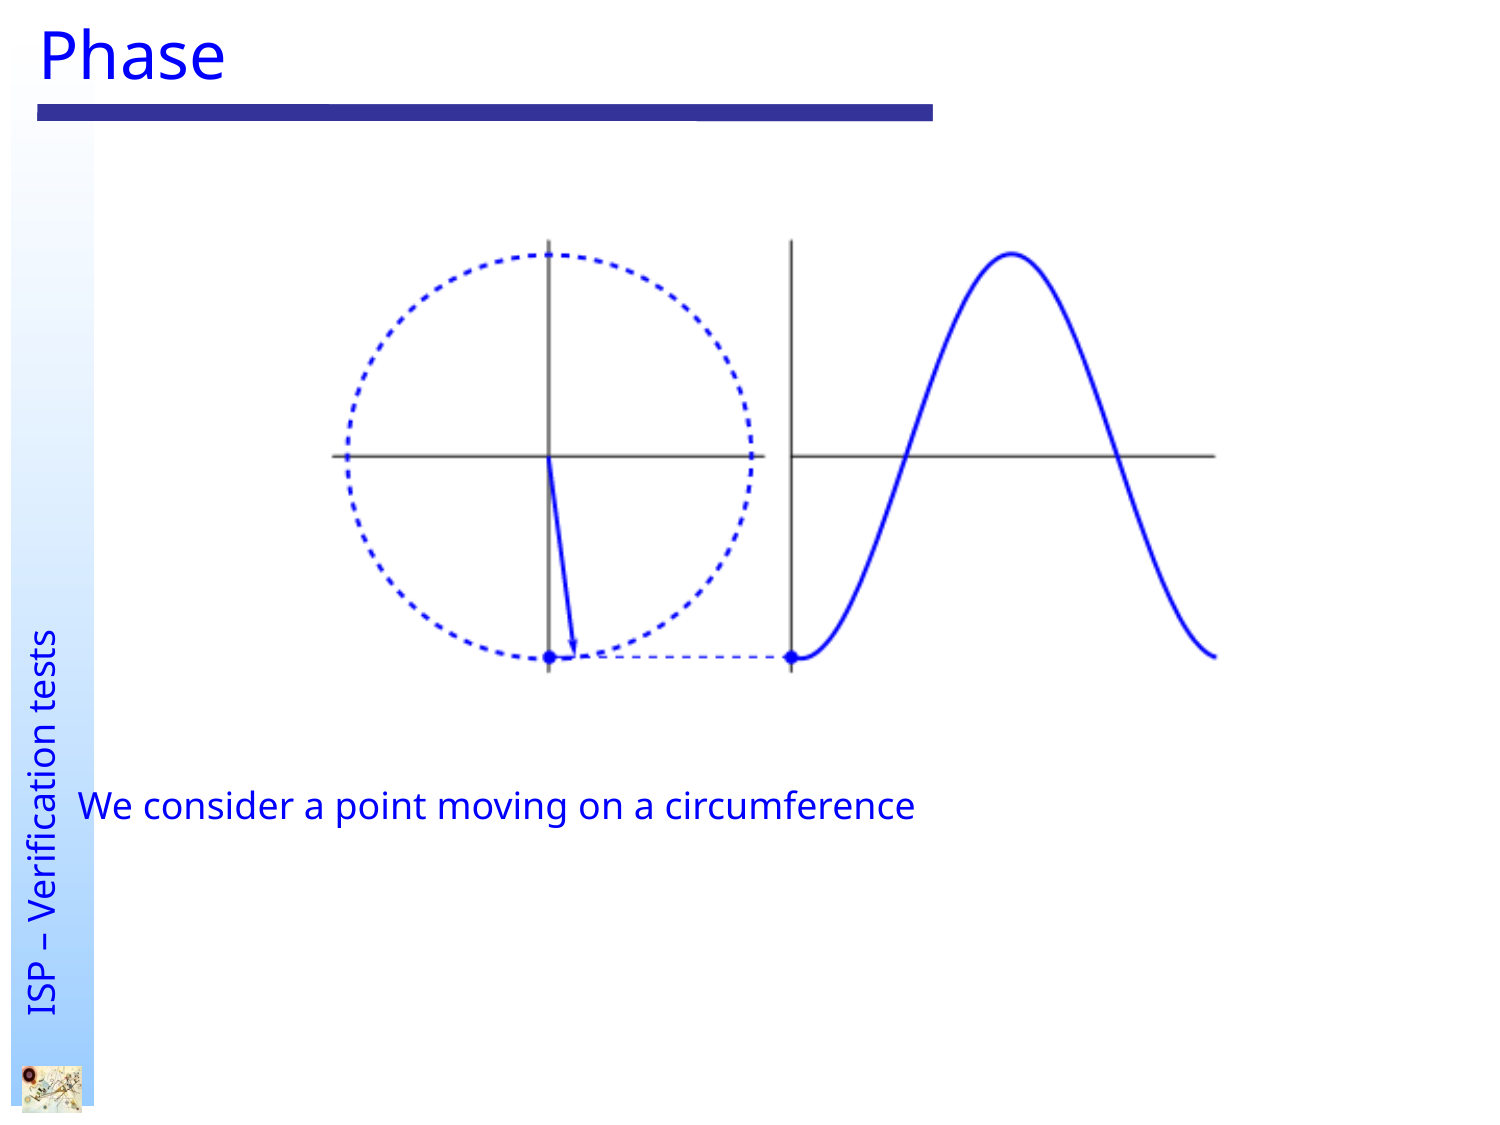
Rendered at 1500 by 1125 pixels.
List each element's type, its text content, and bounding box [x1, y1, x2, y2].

picture [324, 231, 1225, 689]
text_box We consider a point moving on a circumference [63, 775, 932, 835]
picture [22, 1066, 82, 1113]
title Phase [23, 4, 1414, 101]
